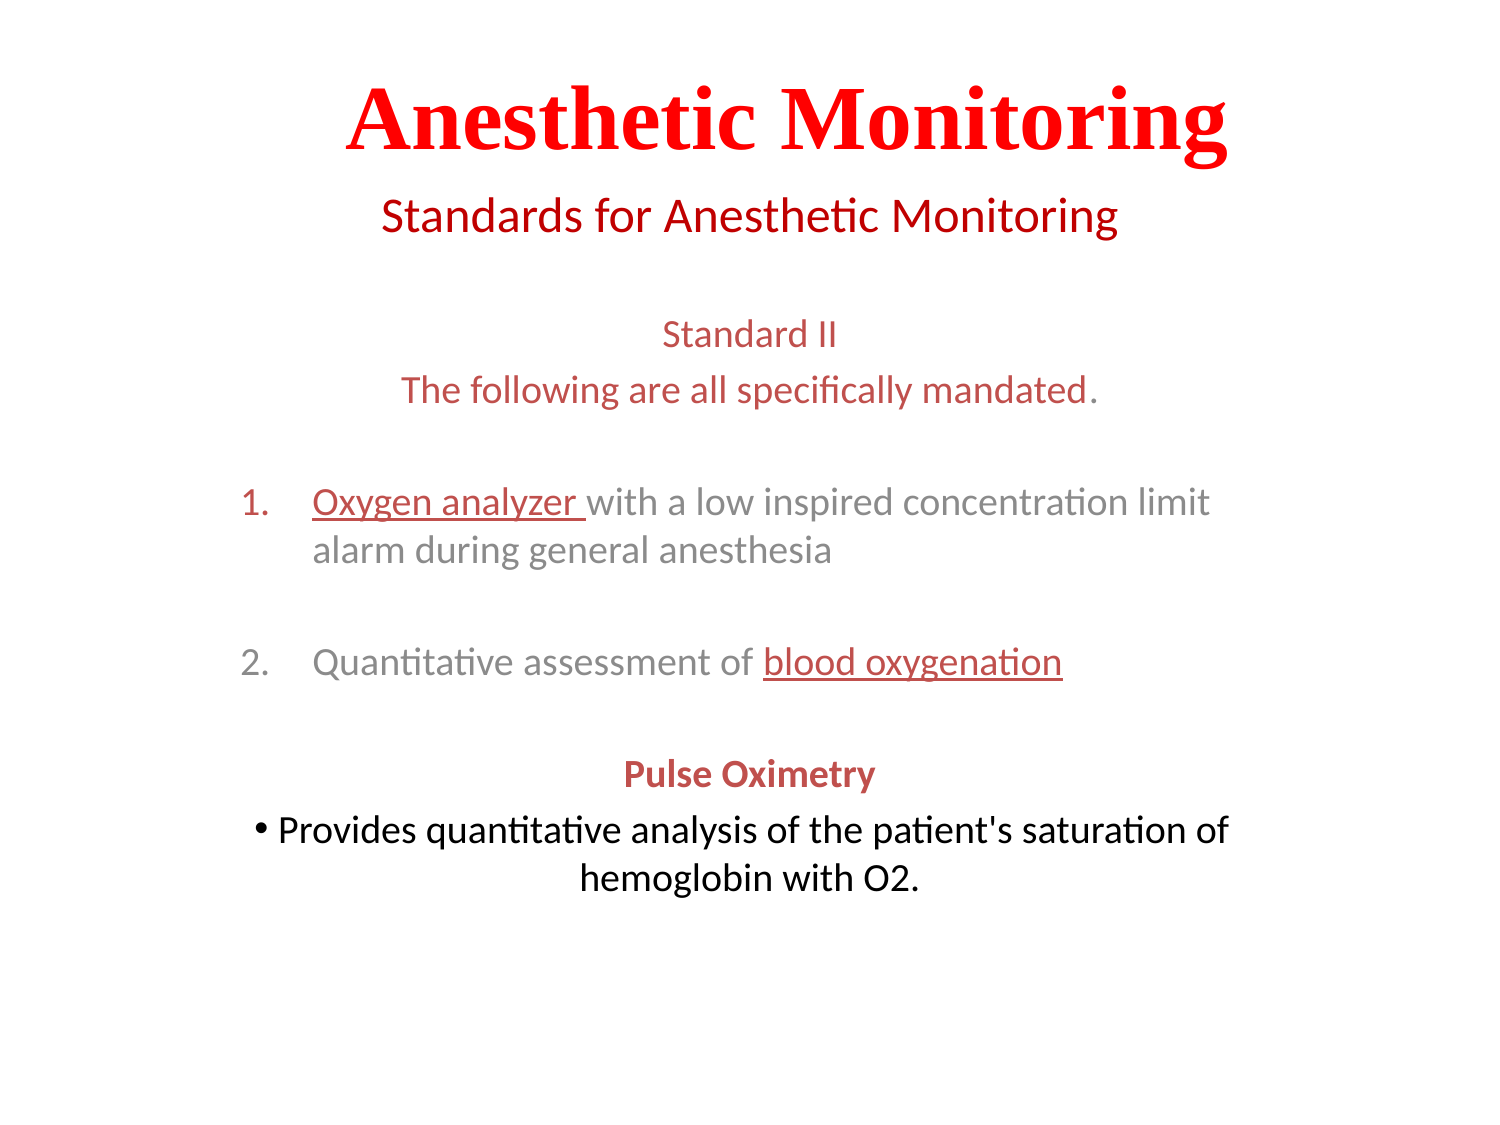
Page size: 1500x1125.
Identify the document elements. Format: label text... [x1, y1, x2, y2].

subtitle Standard II The following are all specifically mandated. Oxygen analyzer with a low inspired concentration limit alarm during general anesthesia Quantitative assessment of blood oxygenation Pulse Oximetry Provides quantitative analysis of the patient's saturation of hemoglobin with O2. [225, 299, 1275, 913]
text_box Standards for Anesthetic Monitoring [224, 174, 1275, 250]
title Anesthetic Monitoring [150, 24, 1425, 200]
